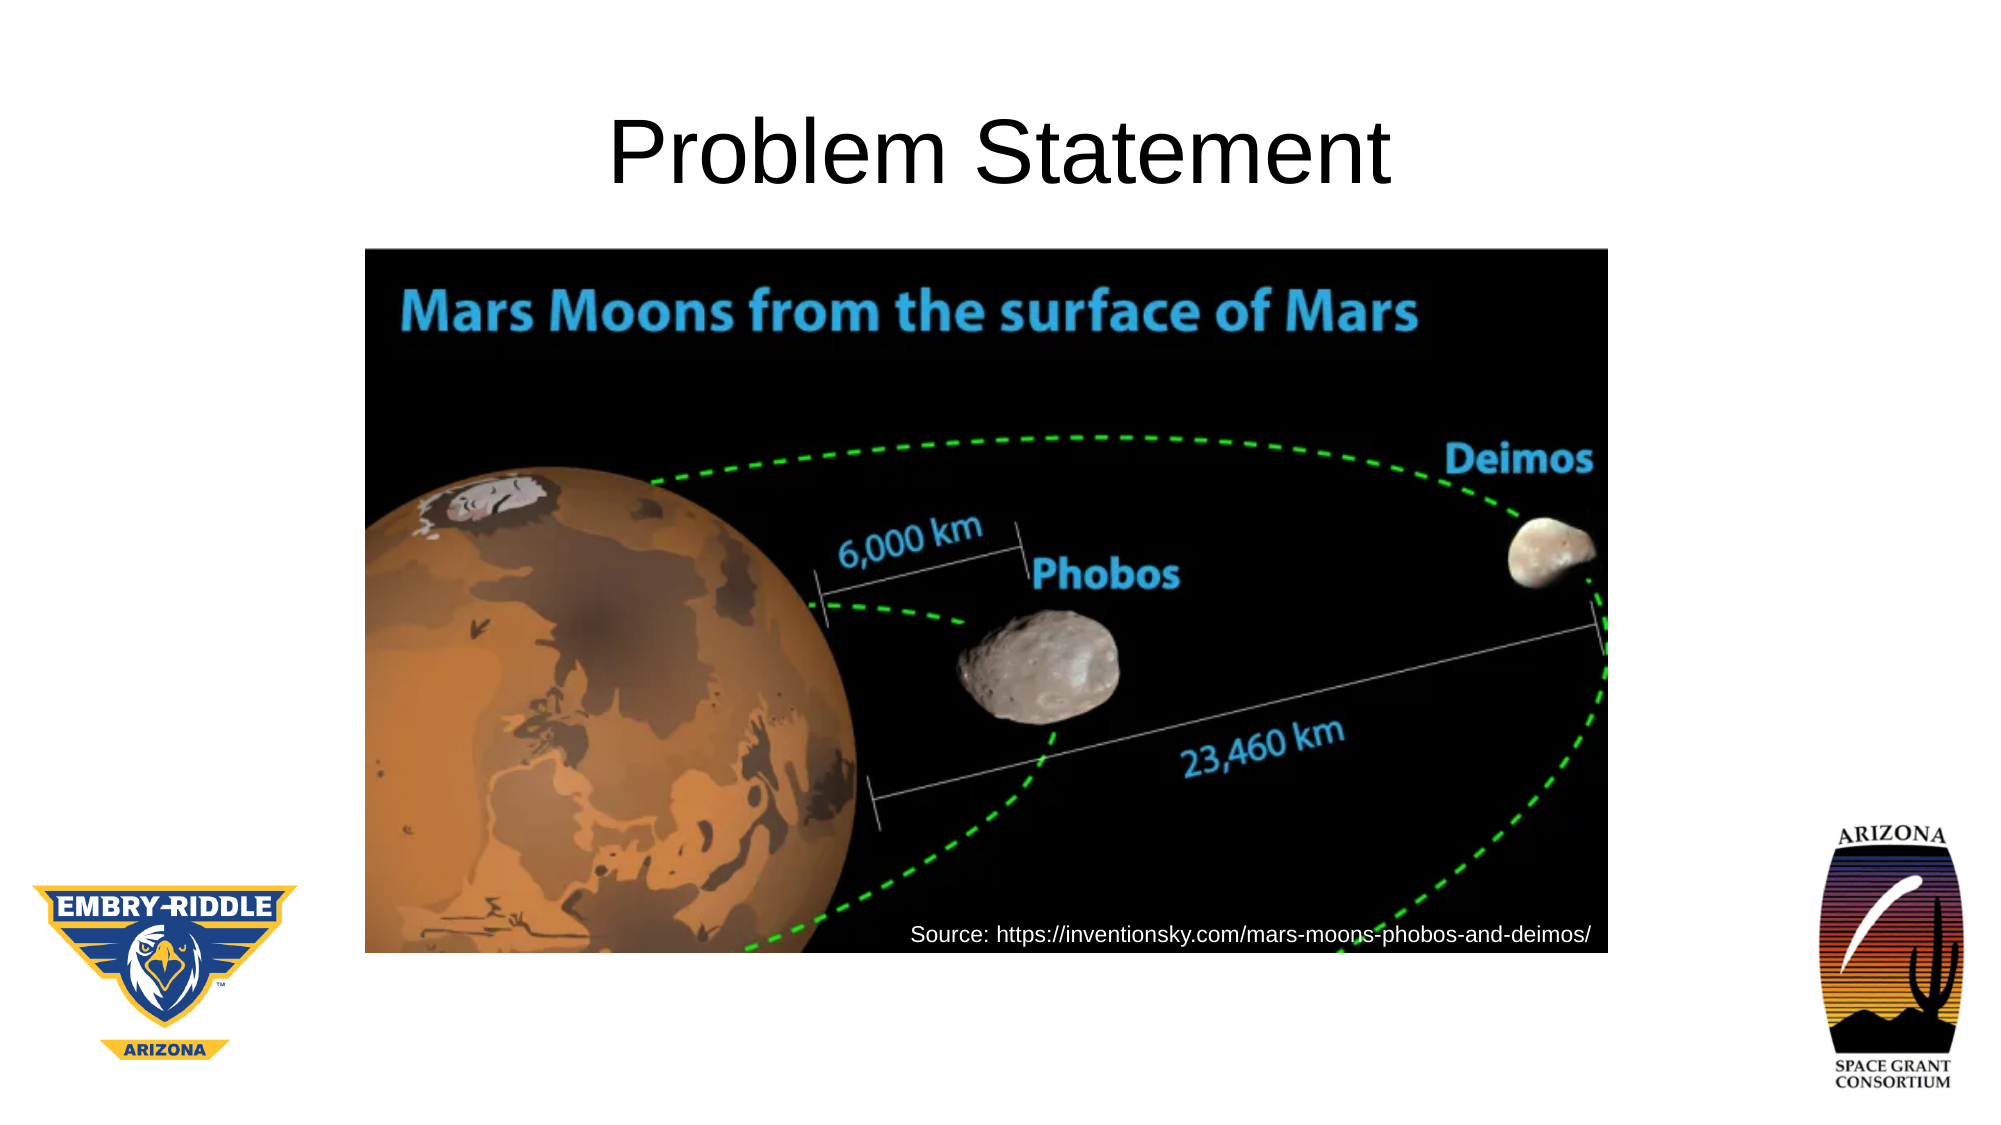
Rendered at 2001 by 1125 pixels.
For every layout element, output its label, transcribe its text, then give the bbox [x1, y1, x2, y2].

picture [23, 872, 306, 1093]
picture [1789, 815, 1992, 1093]
title Problem Statement [137, 44, 1863, 263]
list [365, 248, 1608, 953]
text_box Source: https://inventionsky.com/mars-moons-phobos-and-deimos/ [895, 912, 1734, 955]
